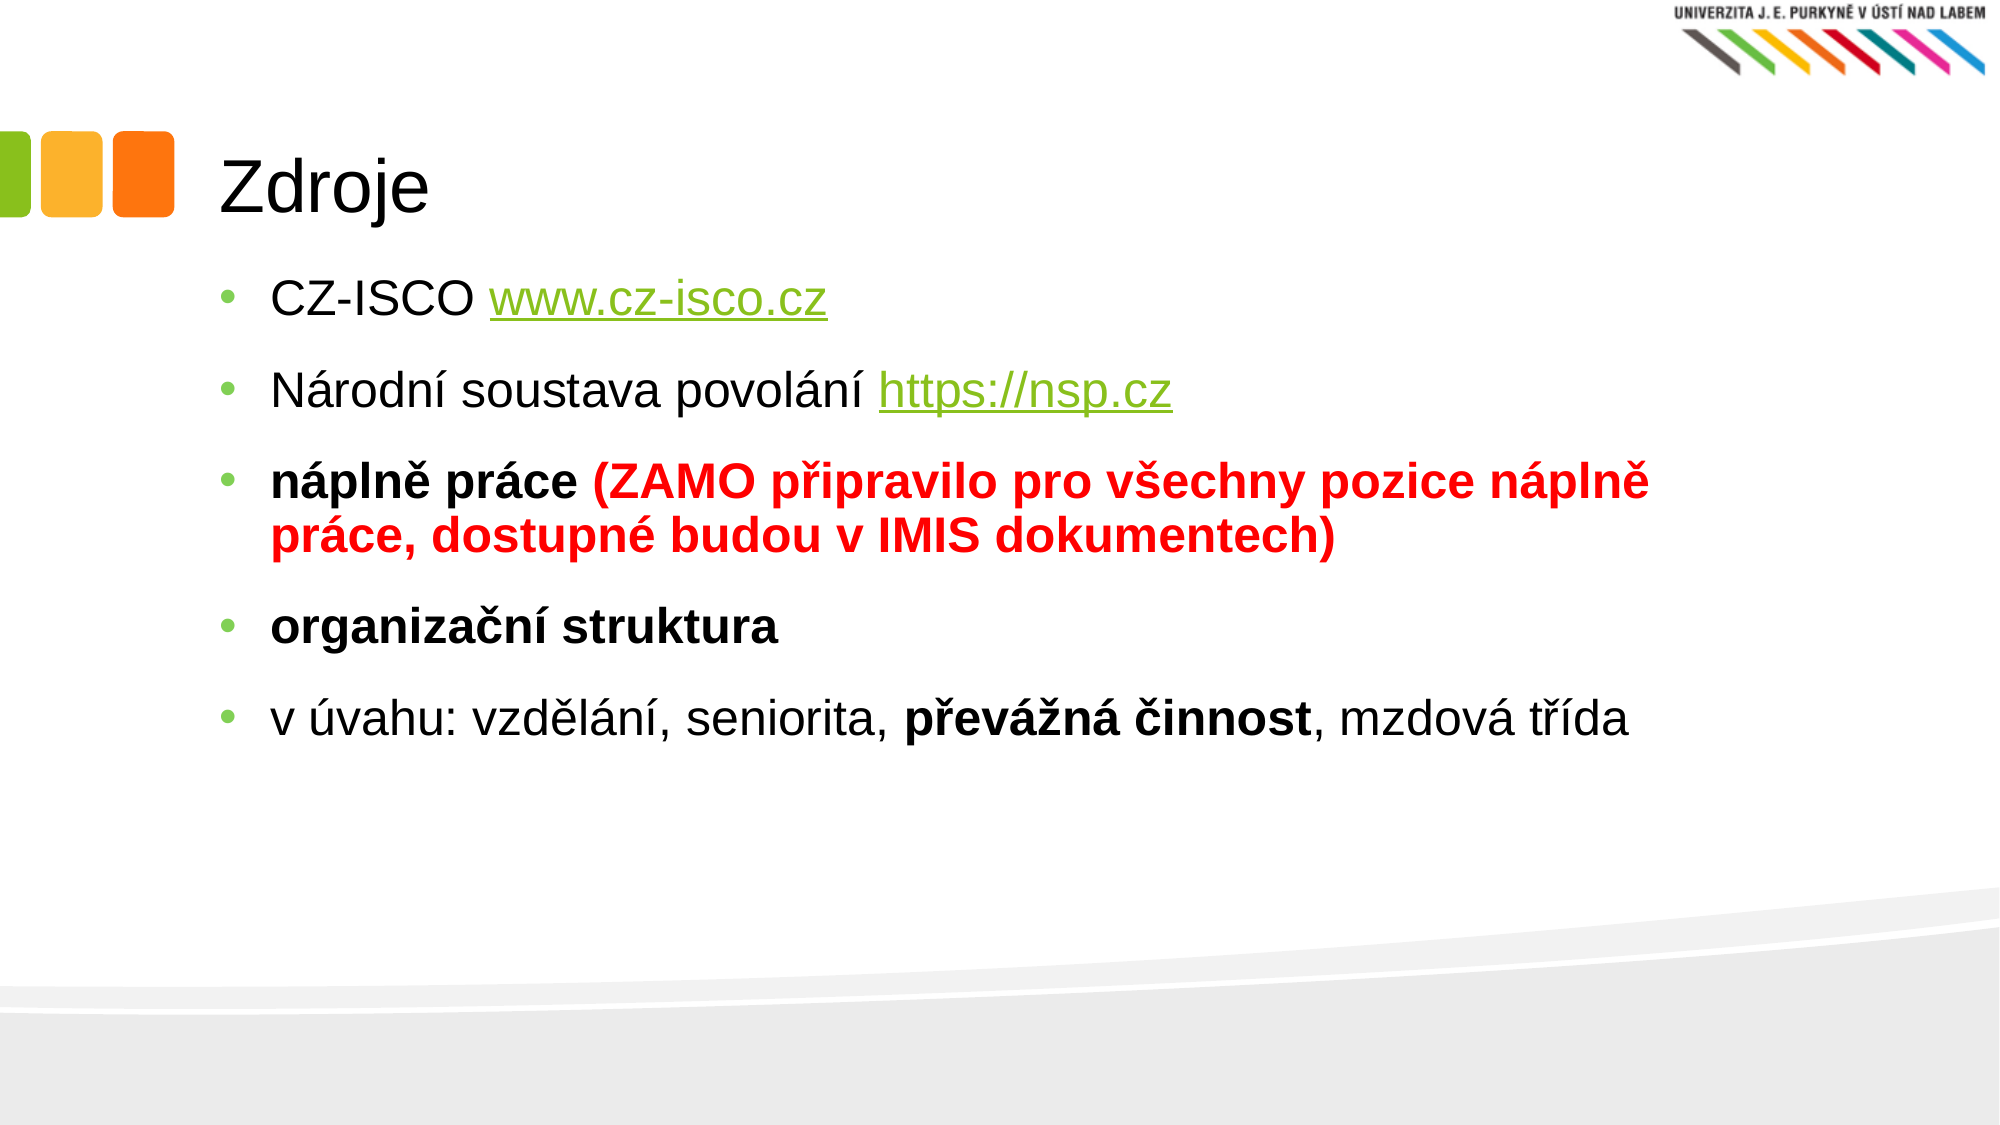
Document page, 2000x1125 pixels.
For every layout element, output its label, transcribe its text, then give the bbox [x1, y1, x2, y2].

title Zdroje [199, 24, 1800, 238]
picture [1672, 1, 1989, 103]
list CZ-ISCO www.cz-isco.cz Národní soustava povolání https://nsp.cz náplně práce (ZAMO připravilo pro všechny pozice náplně práce, dostupné budou v IMIS dokumentech) organizační struktura v úvahu: vzdělání, seniorita, převážná činnost, mzdová třída [199, 262, 1800, 1013]
